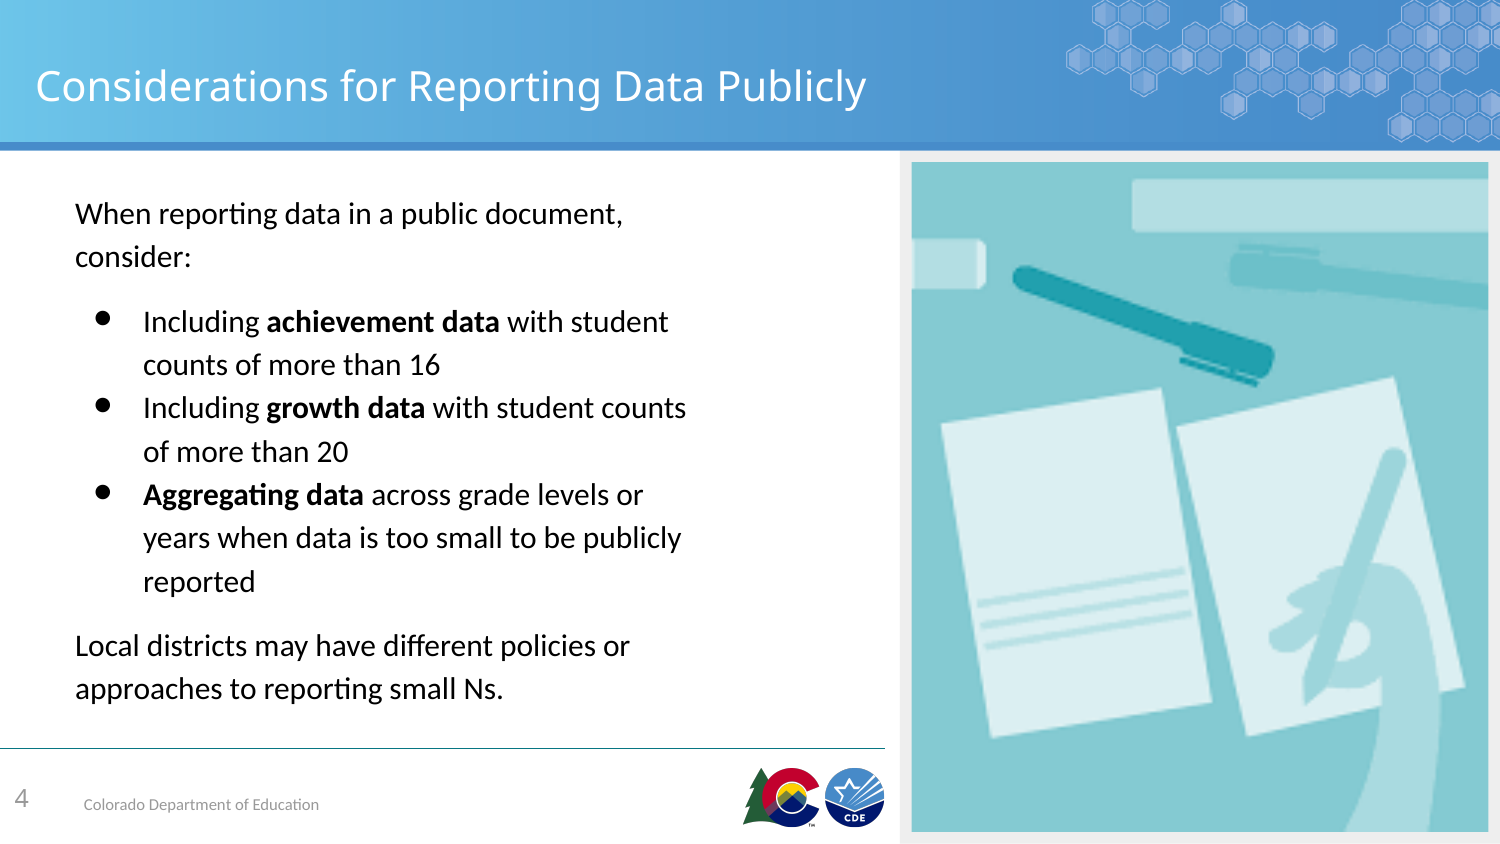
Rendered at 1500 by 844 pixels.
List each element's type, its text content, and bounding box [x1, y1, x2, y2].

picture [742, 767, 885, 828]
slide_number ‹#› [14, 767, 105, 832]
picture [0, 0, 1500, 151]
list When reporting data in a public document, consider: Including achievement data with student counts of more than 16 Including growth data with student counts of more than 20 Aggregating data across grade levels or years when data is too small to be publicly reported Local districts may have different policies or approaches to reporting small Ns. [75, 187, 695, 712]
title Considerations for Reporting Data Publicly [34, 37, 1433, 132]
picture [911, 162, 1489, 833]
